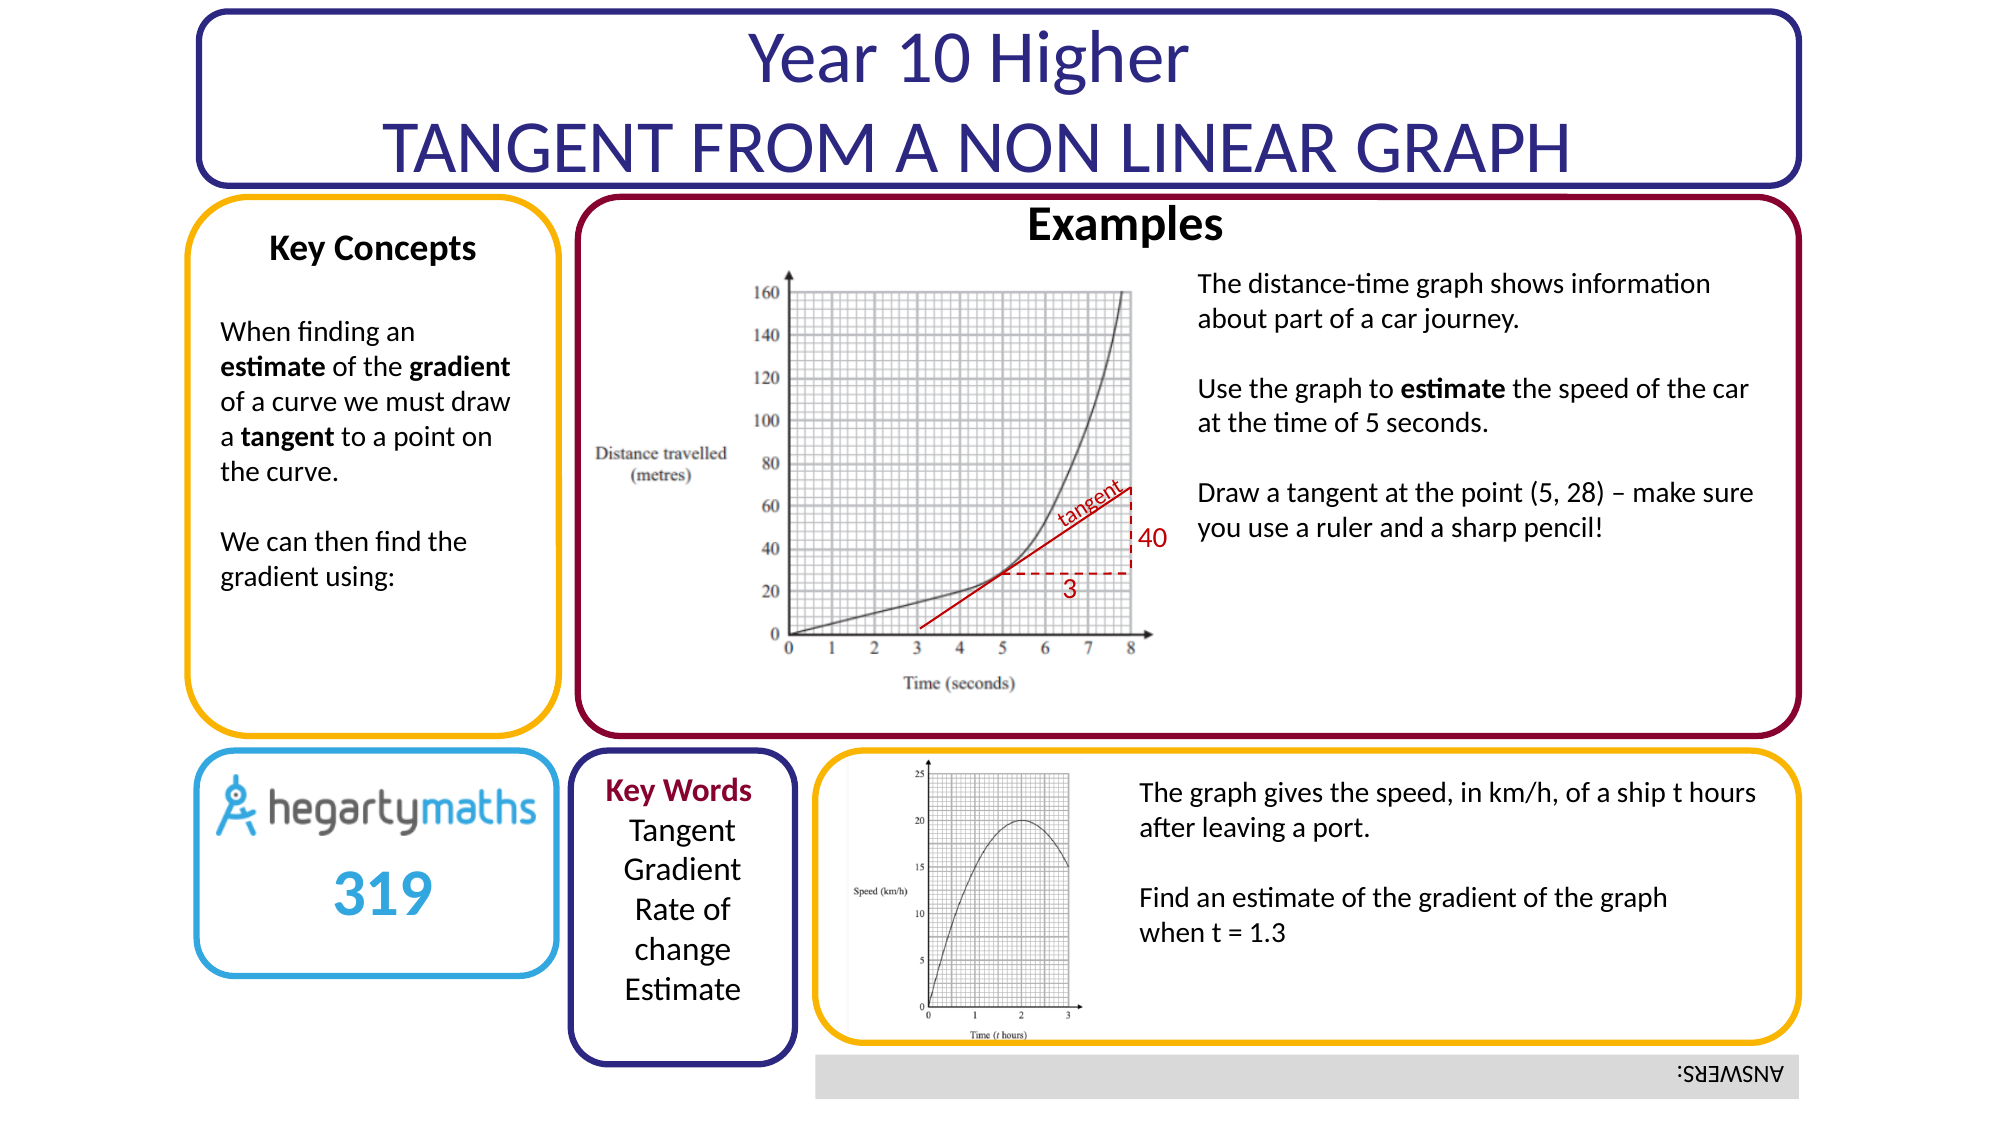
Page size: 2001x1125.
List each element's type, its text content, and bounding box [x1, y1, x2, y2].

picture [846, 758, 1085, 1042]
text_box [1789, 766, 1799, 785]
text_box Year 10 Higher TANGENT FROM A NON LINEAR GRAPH [198, 0, 1758, 32]
text_box Key Words Tangent Gradient Rate of change Estimate [569, 749, 797, 1066]
text_box Year 10 Higher TANGENT FROM A NON LINEAR GRAPH [1239, 187, 1758, 195]
text_box Year 10 Higher TANGENT FROM A NON LINEAR GRAPH [198, 165, 1012, 195]
picture [199, 762, 547, 847]
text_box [919, 487, 1131, 629]
text_box [197, 10, 1800, 187]
text_box Examples [1012, 183, 1239, 195]
picture [585, 269, 1160, 699]
text_box [576, 195, 1800, 738]
text_box 319 [317, 847, 471, 936]
text_box [814, 749, 1800, 1044]
text_box 40 [1160, 511, 1183, 561]
text_box [195, 749, 558, 978]
